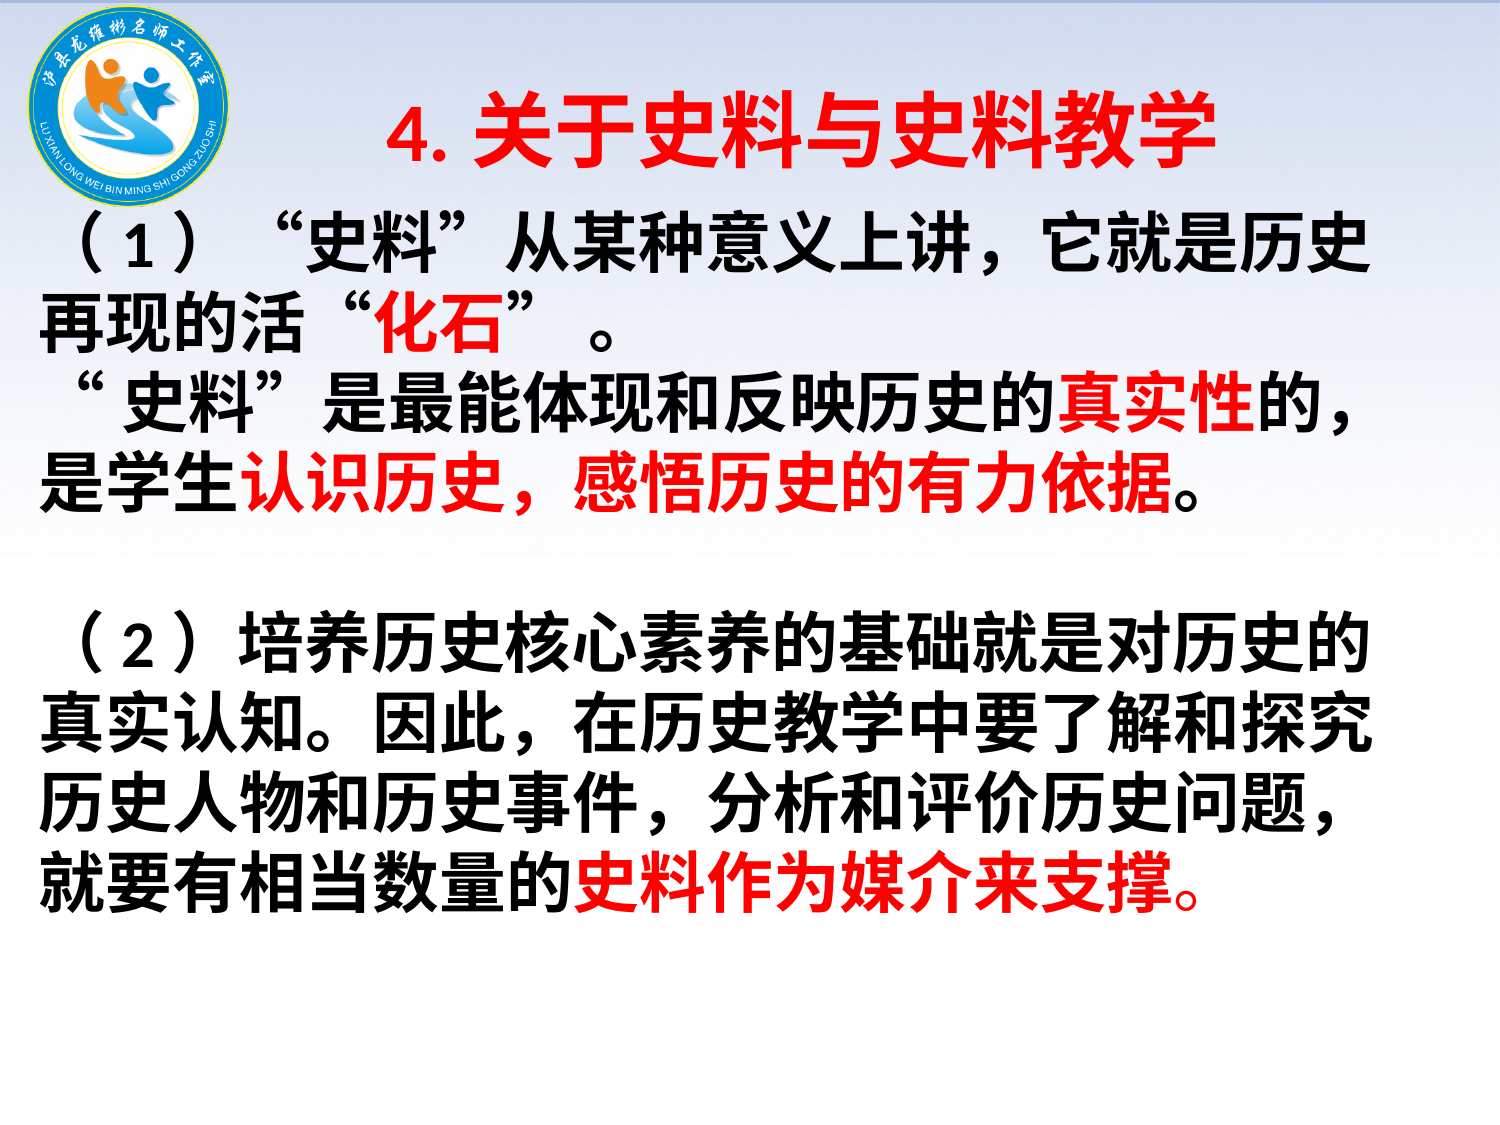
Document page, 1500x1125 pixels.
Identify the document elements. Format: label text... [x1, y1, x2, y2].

text_box （1）“史料”从某种意义上讲，它就是历史 再现的活“化石” 。 “史料”是最能体现和反映历史的真实性的， 是学生认识历史，感悟历史的有力依据。 （2）培养历史核心素养的基础就是对历史的 真实认知。因此，在历史教学中要了解和探究 历史人物和历史事件，分析和评价历史问题， 就要有相当数量的史料作为媒介来支撑。 [24, 193, 1500, 1008]
text_box 4.关于史料与史料教学 [371, 70, 1404, 186]
picture [27, 5, 229, 207]
